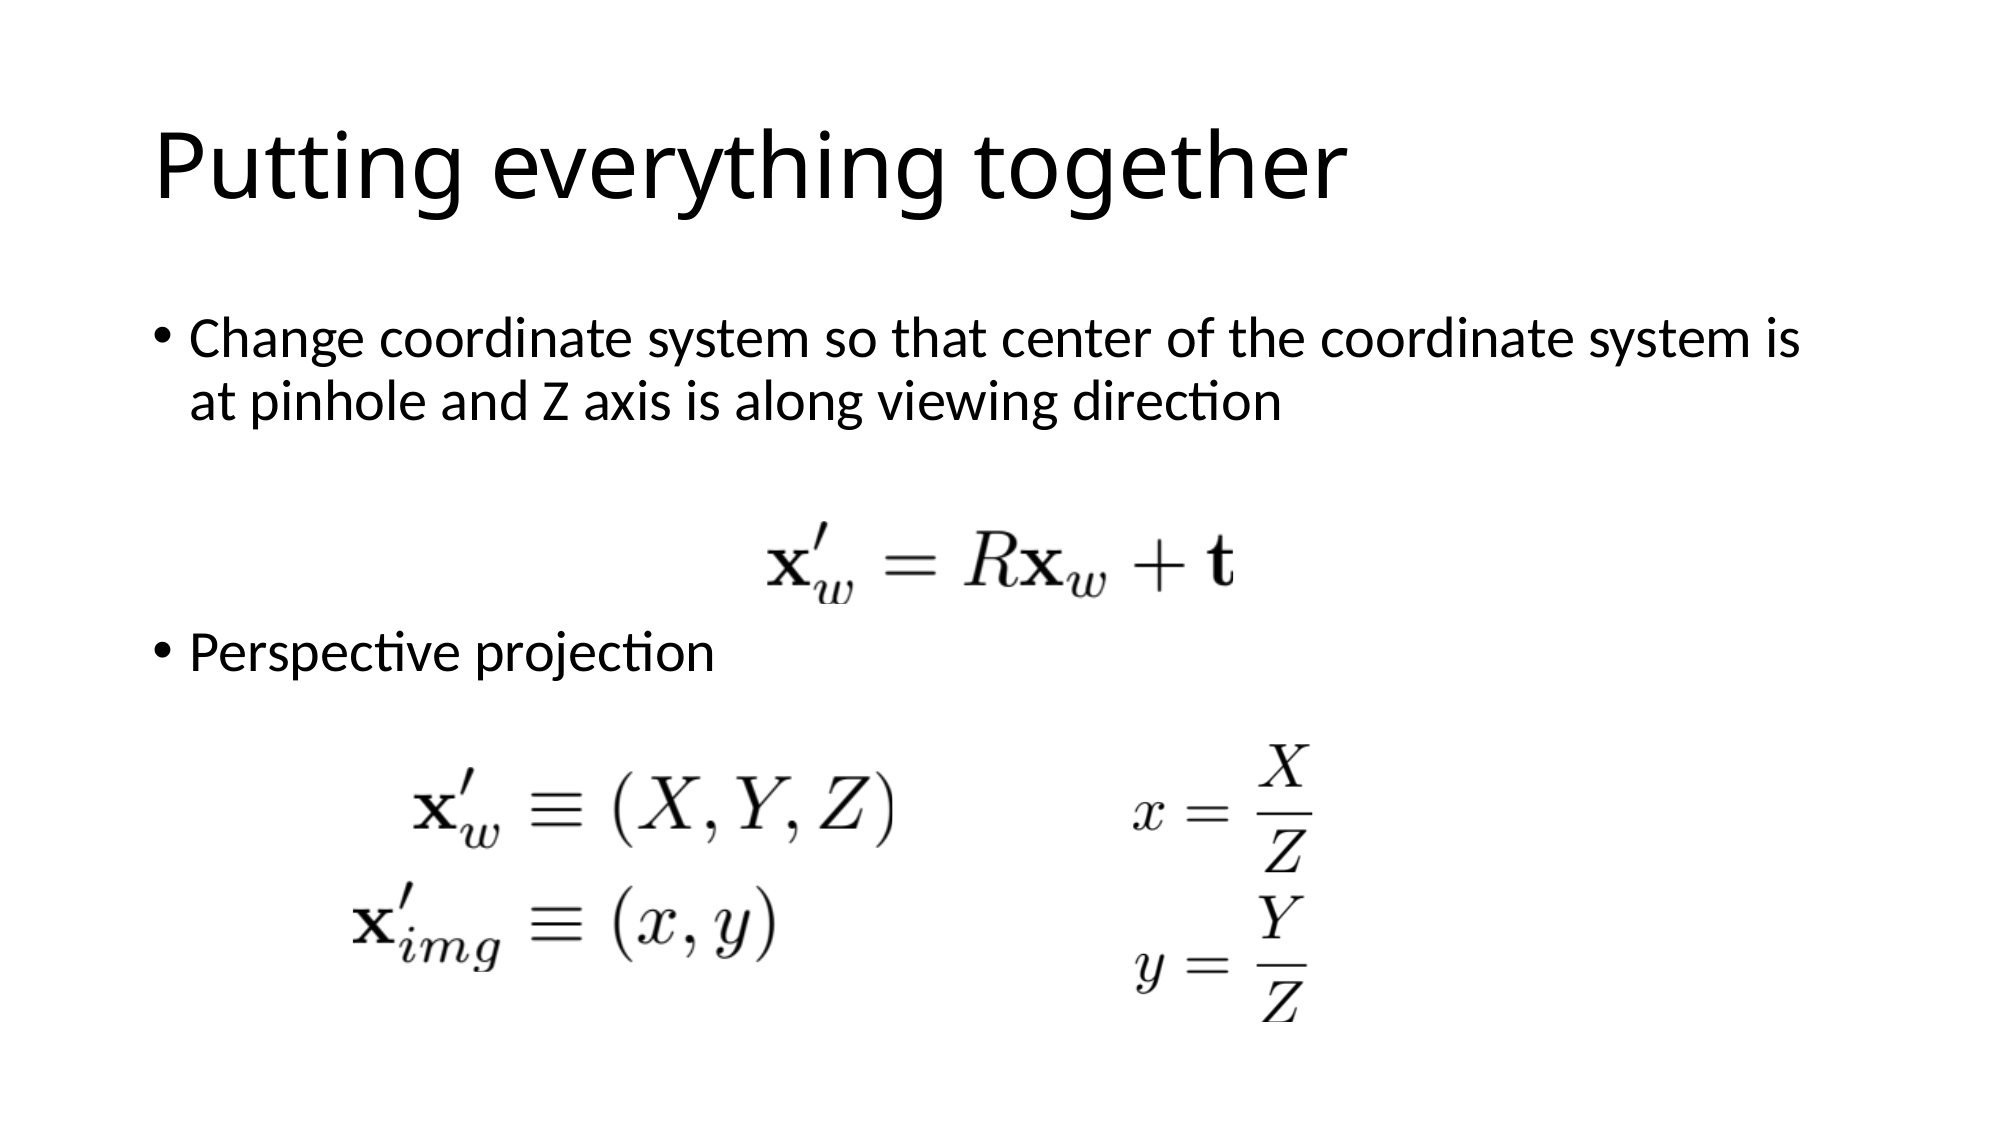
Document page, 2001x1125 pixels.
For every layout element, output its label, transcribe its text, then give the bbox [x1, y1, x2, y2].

picture [1132, 744, 1313, 1022]
title Putting everything together [137, 59, 1863, 278]
picture [352, 767, 893, 972]
list Change coordinate system so that center of the coordinate system is at pinhole and Z axis is along viewing direction Perspective projection [137, 299, 1863, 1014]
picture [766, 521, 1234, 604]
